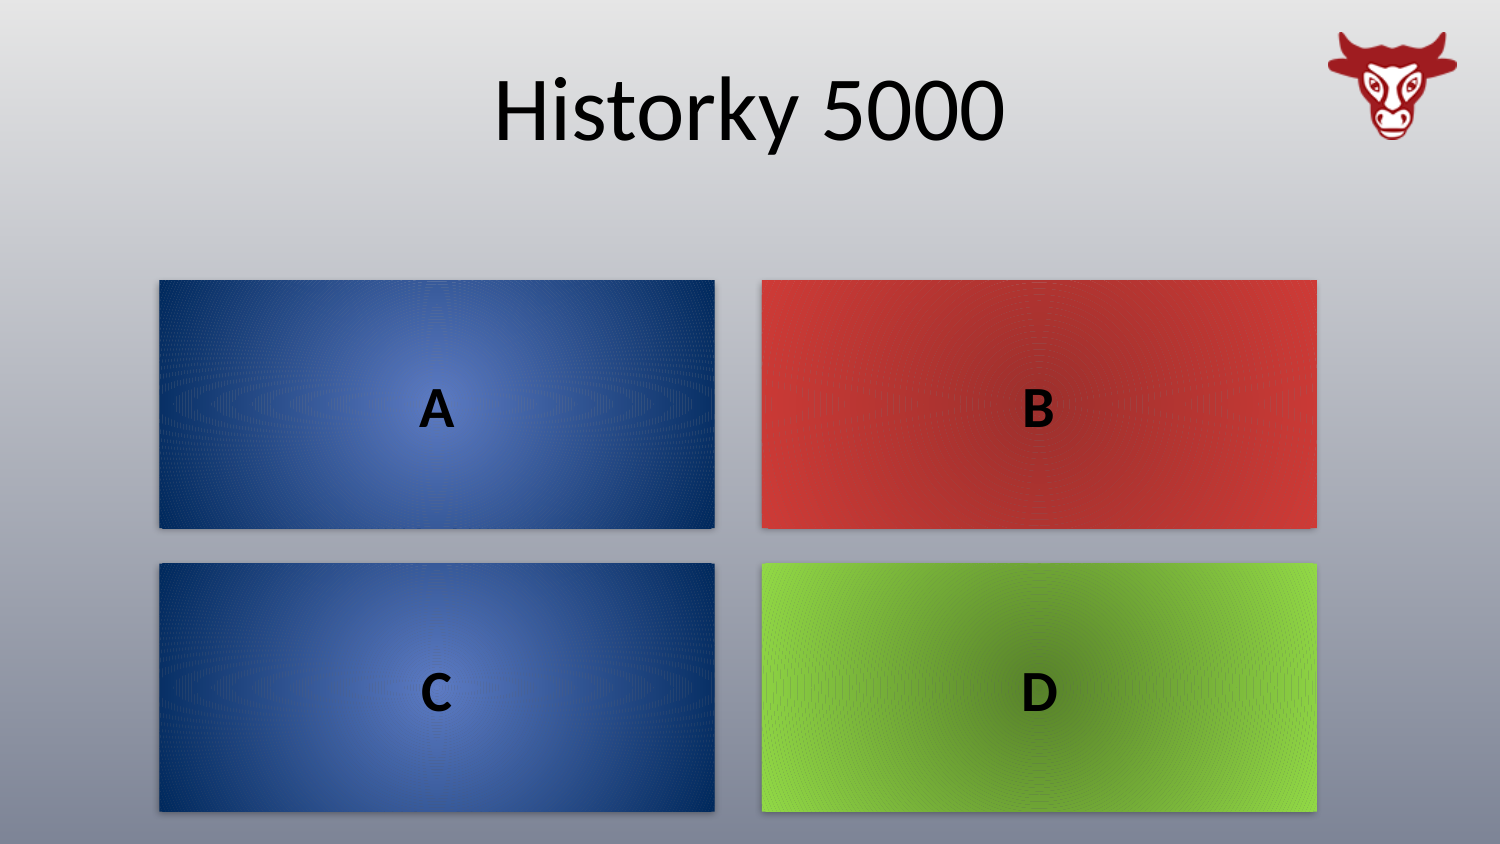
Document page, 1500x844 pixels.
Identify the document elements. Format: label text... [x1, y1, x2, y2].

text_box B [761, 280, 1317, 529]
text_box C [159, 563, 715, 812]
picture [1328, 31, 1457, 141]
text_box D [761, 563, 1317, 812]
text_box A [159, 280, 715, 529]
title Historky 5000 [75, 33, 1425, 175]
